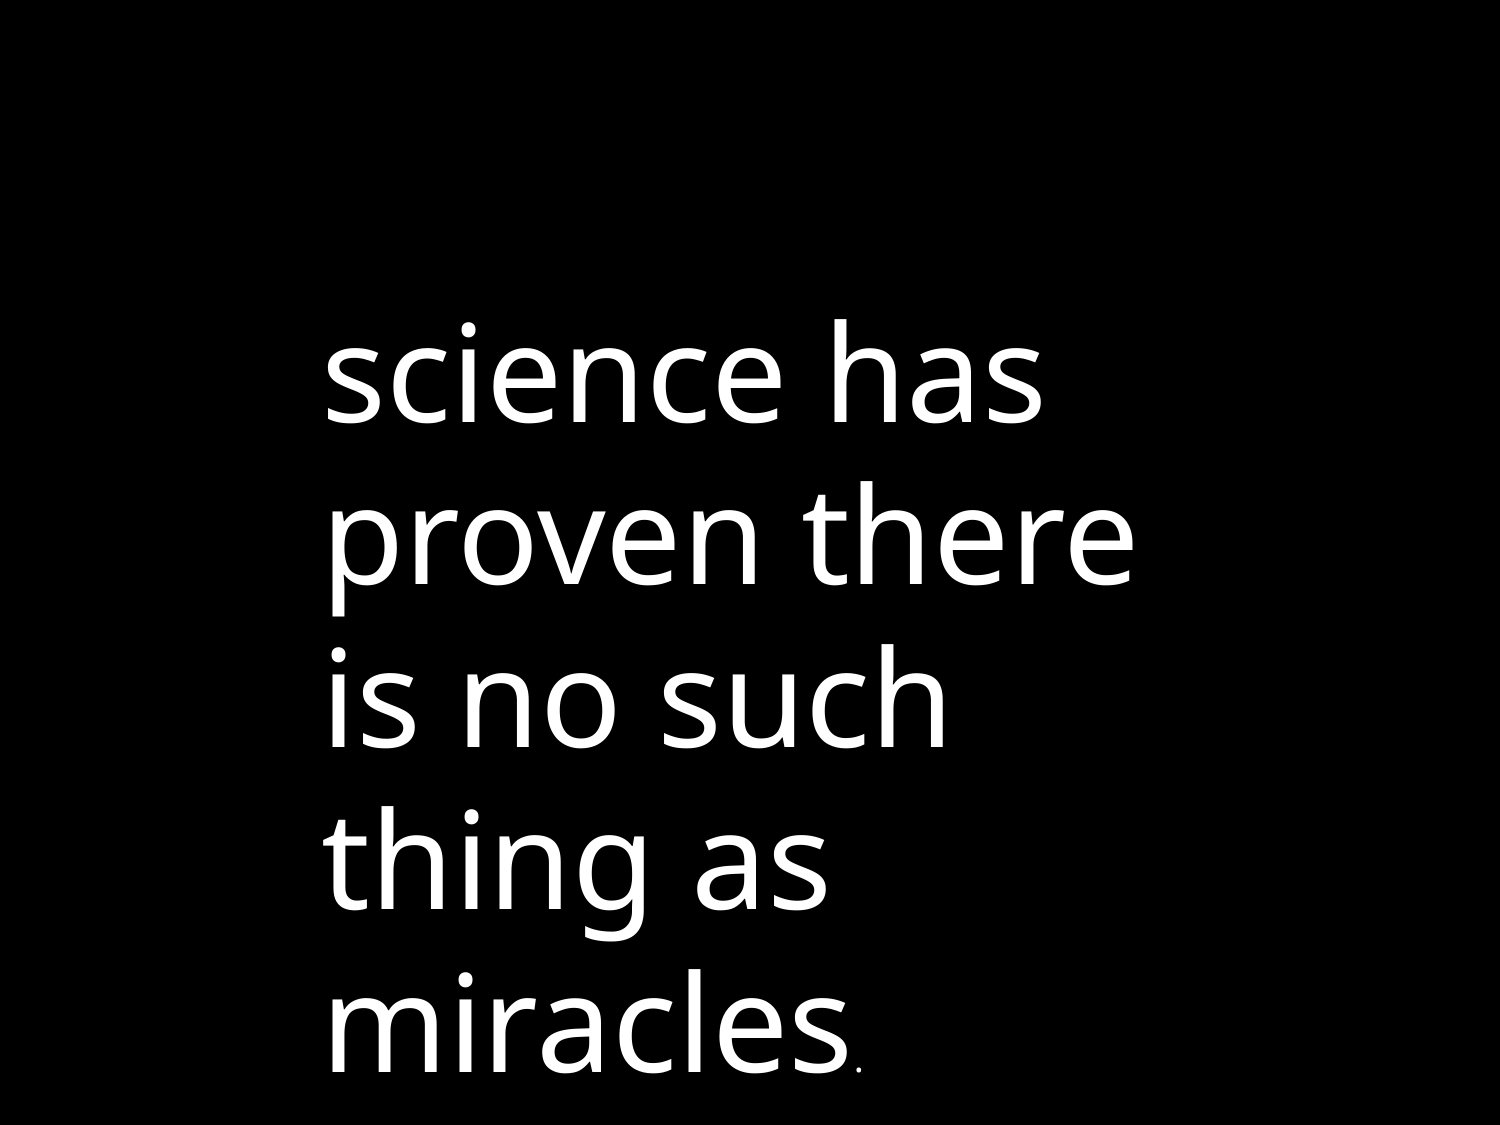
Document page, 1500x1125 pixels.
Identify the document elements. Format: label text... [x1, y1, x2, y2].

text_box science has proven there is no such thing as miracles. [306, 279, 1253, 1107]
